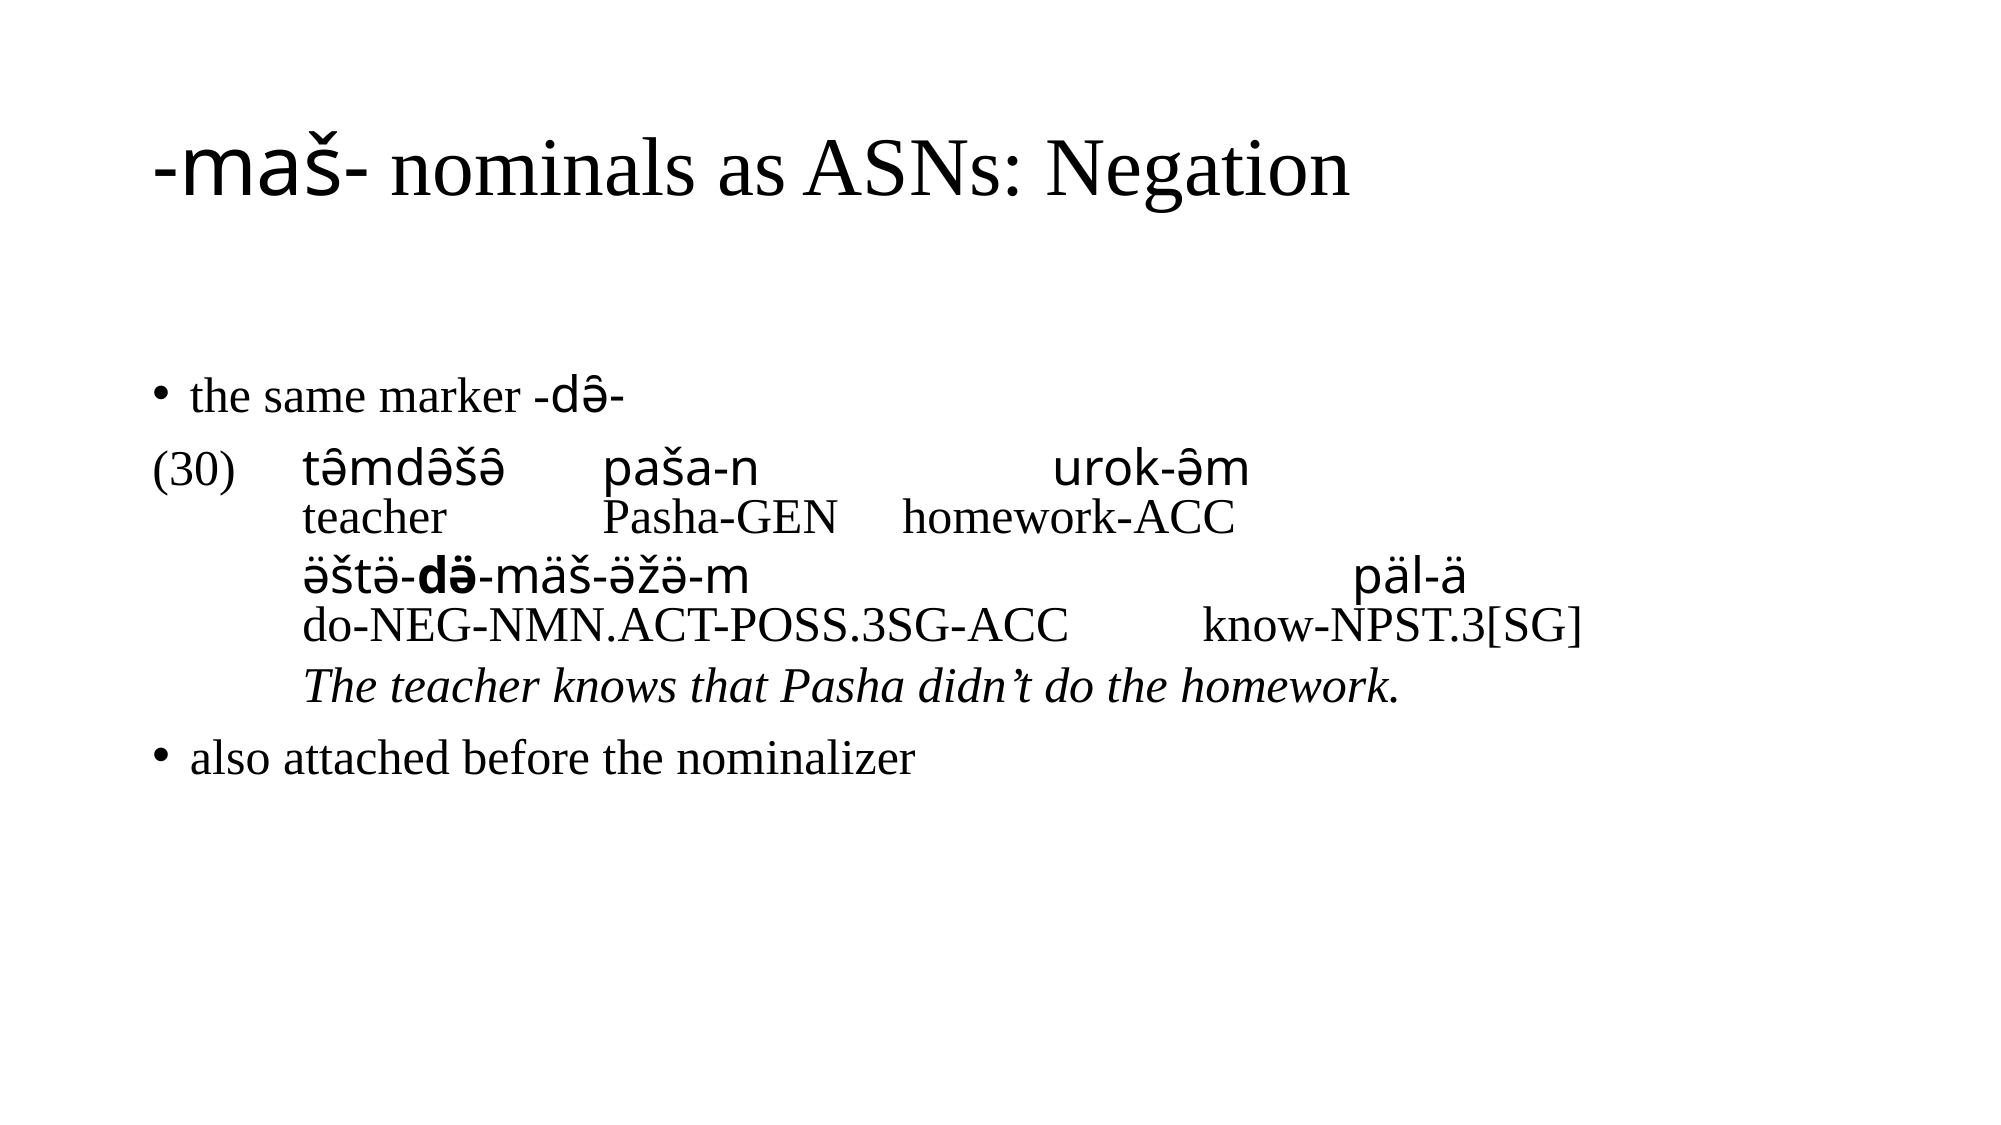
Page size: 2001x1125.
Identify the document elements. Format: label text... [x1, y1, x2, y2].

list the same marker -də̑- (30) tə̑mdə̑šə̑ paša-n urok-ə̑m teacher Pasha-gen homework-acc ə̈štə̈-də̈-mäš-ə̈žə̈-m päl-ä do-neg-nmn.act-poss.3sg-acc know-npst.3[sg] The teacher knows that Pasha didn’t do the homework. also attached before the nominalizer [137, 366, 1863, 1014]
title -maš- nominals as ASNs: Negation [137, 59, 1863, 278]
